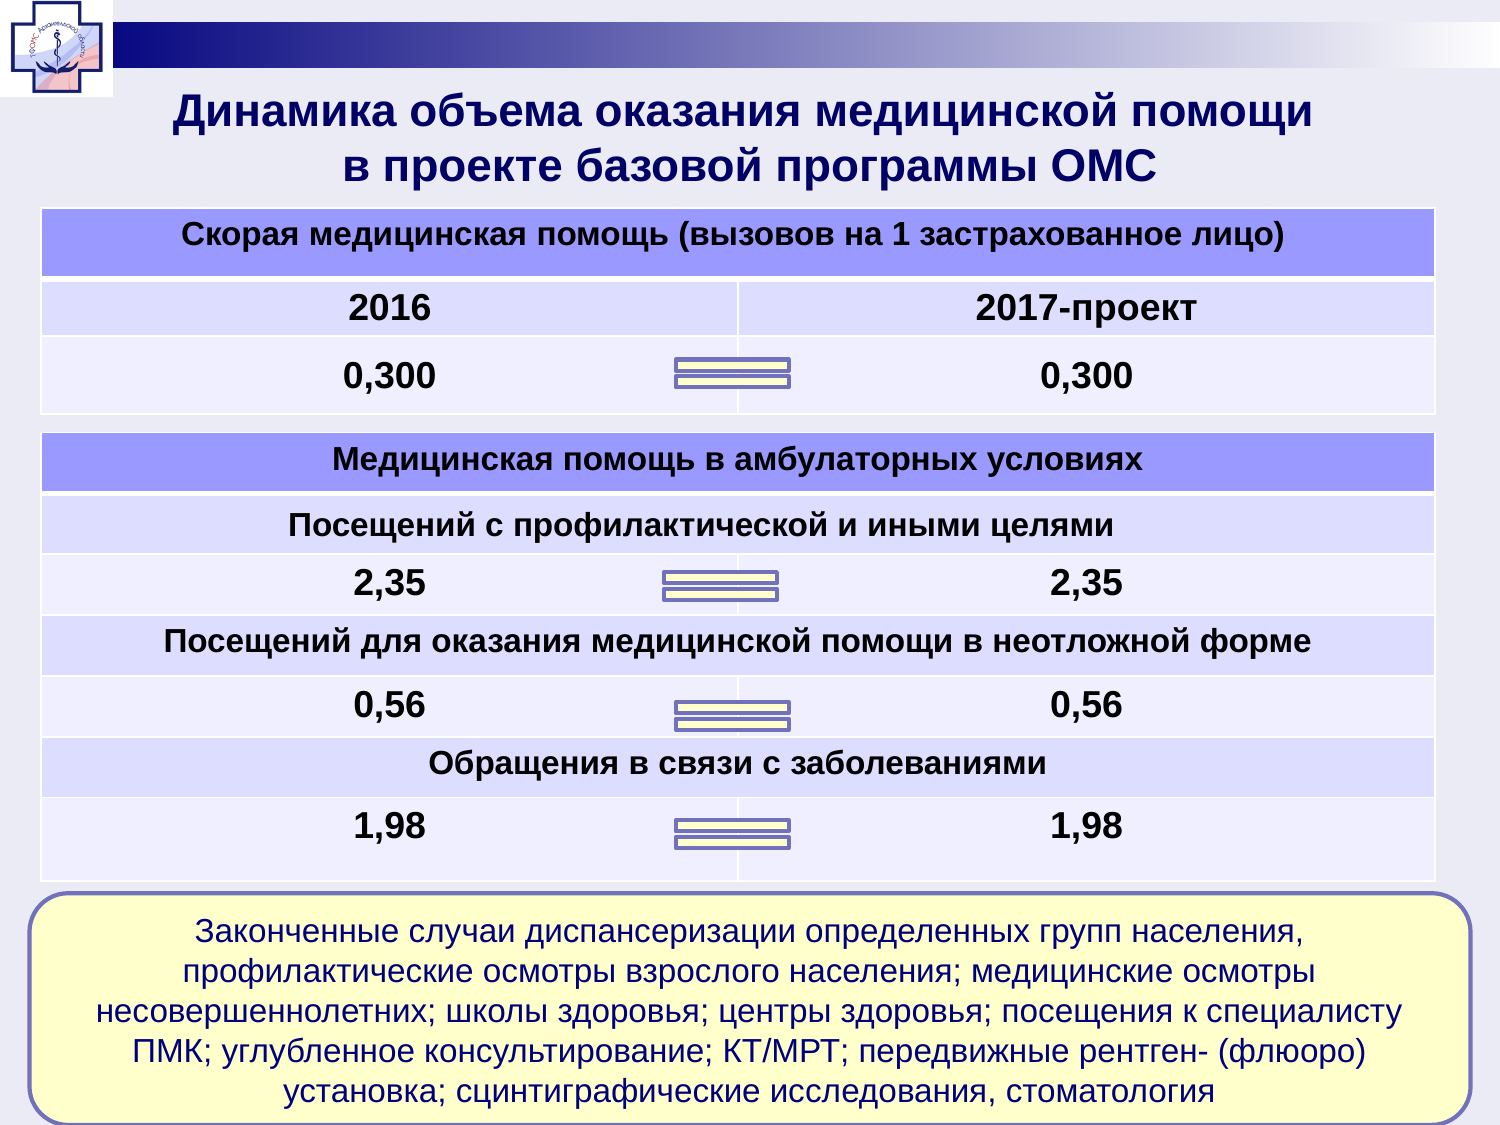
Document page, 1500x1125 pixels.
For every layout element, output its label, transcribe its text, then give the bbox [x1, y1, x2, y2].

table_cell 1,98 [42, 798, 737, 880]
table_header Скорая медицинская помощь (вызовов на 1 застрахованное лицо) [42, 209, 1434, 276]
title Динамика объема оказания медицинской помощи в проекте базовой программы ОМС [74, 74, 1426, 197]
table_cell 0,56 [739, 677, 1434, 736]
text_box [674, 357, 791, 373]
text_box [674, 700, 791, 715]
table_cell 0,56 [42, 677, 737, 736]
text_box [674, 818, 791, 833]
table_cell Посещений с профилактической и иными целями [42, 496, 1434, 553]
text_box [674, 374, 791, 389]
table_cell 2017-проект [739, 282, 1434, 335]
table_cell 2,35 [42, 555, 737, 614]
table_header Медицинская помощь в амбулаторных условиях [42, 433, 1434, 491]
table_cell 2016 [42, 282, 737, 335]
table_cell 1,98 [739, 798, 1434, 880]
table_cell 0,300 [42, 337, 737, 413]
text_box [662, 587, 779, 602]
text_box Законченные случаи диспансеризации определенных групп населения, профилактические осмотры взрослого населения; медицинские осмотры несовершеннолетних; школы здоровья; центры здоровья; посещения к специалисту ПМК; углубленное консультирование; КТ/МРТ; передвижные рентген- (флюоро) установка; сцинтиграфические исследования, стоматология [27, 891, 1473, 1125]
table_cell 2,35 [739, 555, 1434, 614]
table_cell Посещений для оказания медицинской помощи в неотложной форме [42, 616, 1434, 675]
picture [0, 0, 113, 97]
table_cell Обращения в связи с заболеваниями [42, 738, 1434, 797]
table_cell 0,300 [739, 337, 1434, 413]
text_box [674, 835, 791, 850]
text_box [674, 717, 791, 732]
text_box [662, 570, 779, 585]
